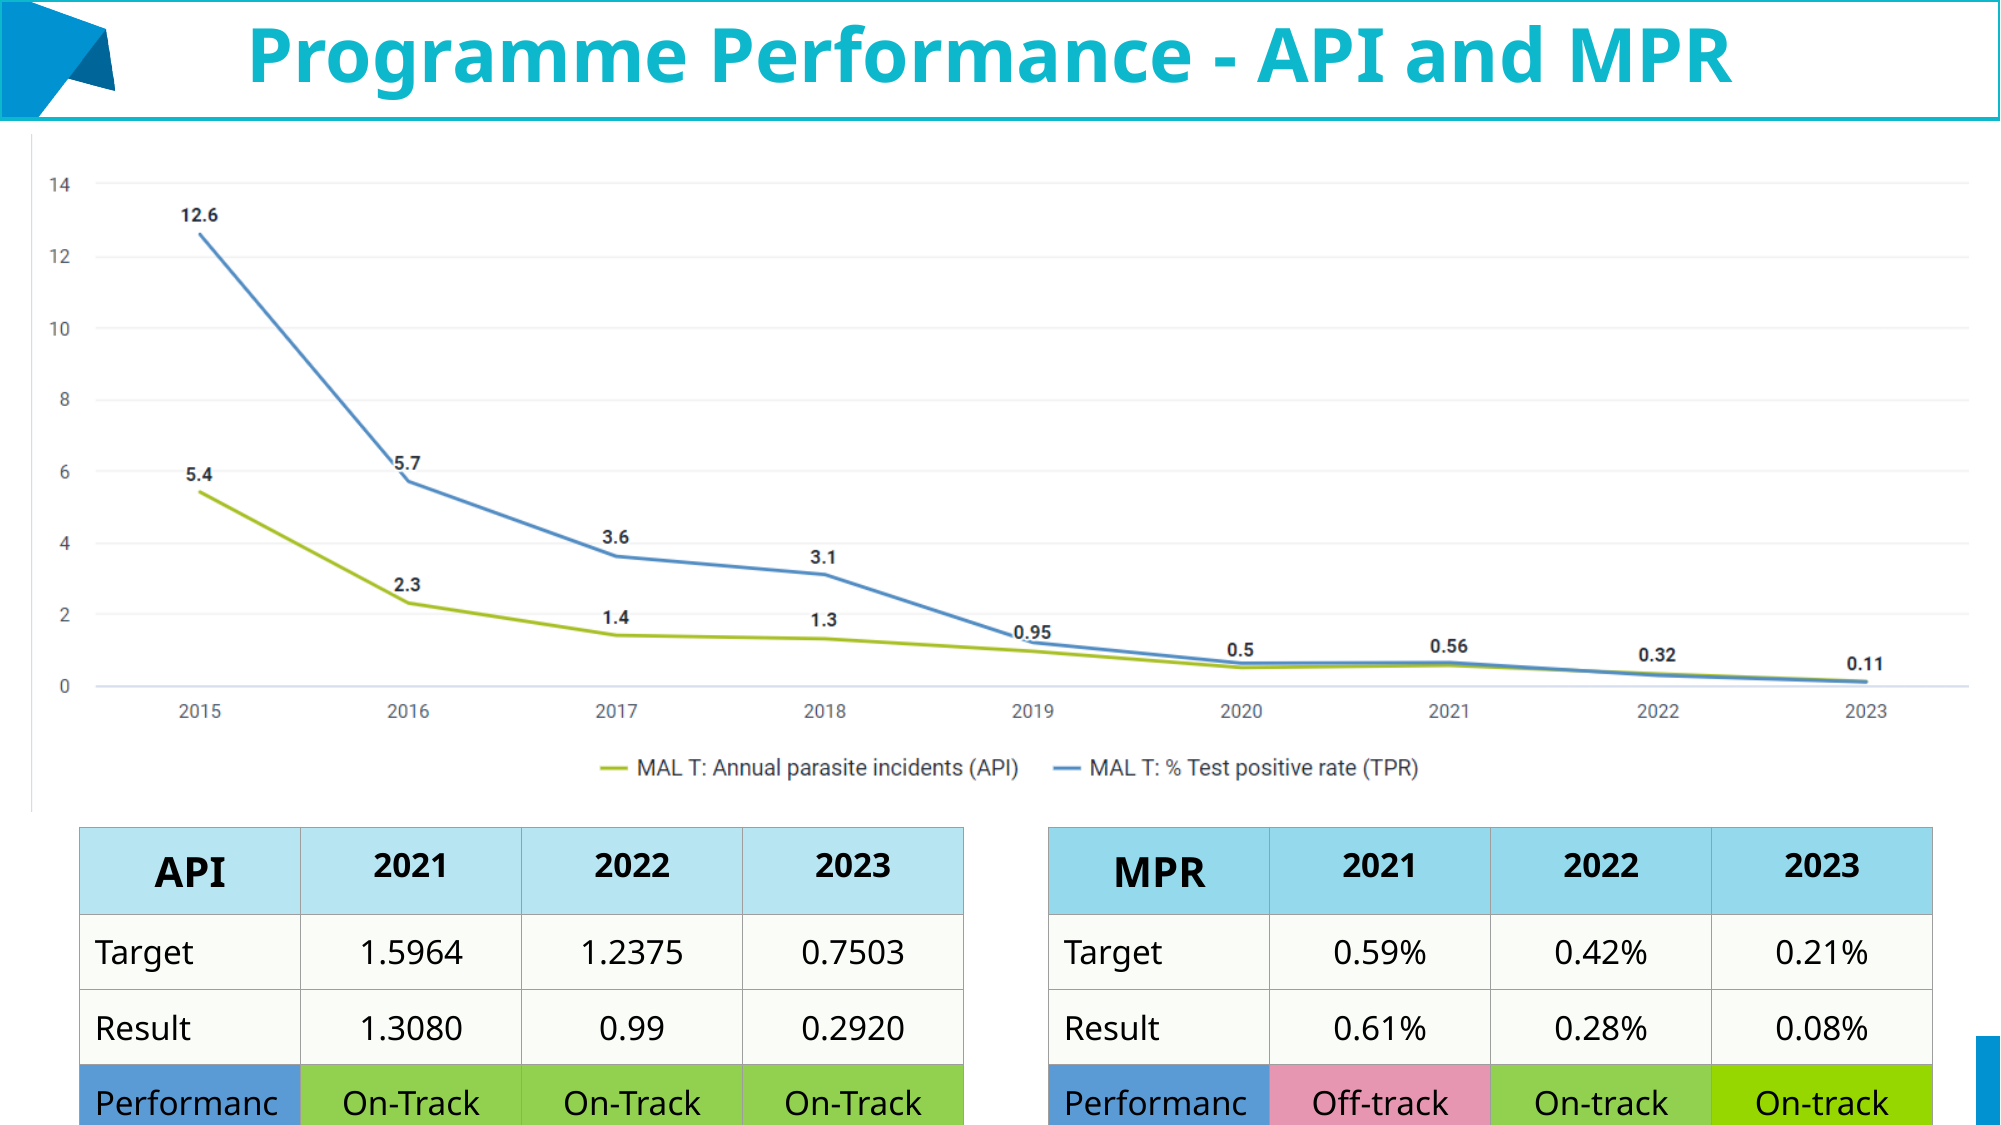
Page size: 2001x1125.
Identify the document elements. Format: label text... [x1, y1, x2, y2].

table_cell Target [1049, 915, 1269, 989]
table_cell 0.08% [1712, 990, 1932, 1064]
table_header API [80, 828, 300, 914]
table_header 2022 [1491, 828, 1711, 914]
table_cell 0.7503 [743, 915, 963, 989]
table_header 2023 [743, 828, 963, 914]
table_cell Target [80, 915, 300, 989]
table_cell 1.5964 [301, 915, 521, 989]
table_cell Result [1049, 990, 1269, 1064]
table_cell 0.61% [1270, 990, 1490, 1064]
table_header 2021 [1270, 828, 1490, 914]
table_header 2022 [522, 828, 742, 914]
table_header MPR [1049, 828, 1269, 914]
table_cell On-Track [743, 1065, 963, 1125]
table_cell Result [80, 990, 300, 1064]
table_cell 0.42% [1491, 915, 1711, 989]
table_cell 1.3080 [301, 990, 521, 1064]
picture [20, 134, 1970, 812]
table_cell 0.2920 [743, 990, 963, 1064]
table_cell 0.59% [1270, 915, 1490, 989]
table_cell On-Track [522, 1065, 742, 1125]
table_cell 0.99 [522, 990, 742, 1064]
table_header 2021 [301, 828, 521, 914]
table_cell 0.28% [1491, 990, 1711, 1064]
table_cell On-track [1712, 1065, 1932, 1125]
table_cell Off-track [1270, 1065, 1490, 1125]
table_cell On-track [1491, 1065, 1711, 1125]
table_cell Performance [80, 1065, 300, 1125]
table_cell 1.2375 [522, 915, 742, 989]
table_cell 0.21% [1712, 915, 1932, 989]
table_cell On-Track [301, 1065, 521, 1125]
table_header 2023 [1712, 828, 1932, 914]
table_cell Performance [1049, 1065, 1269, 1125]
title Programme Performance - API and MPR [0, 0, 2000, 119]
